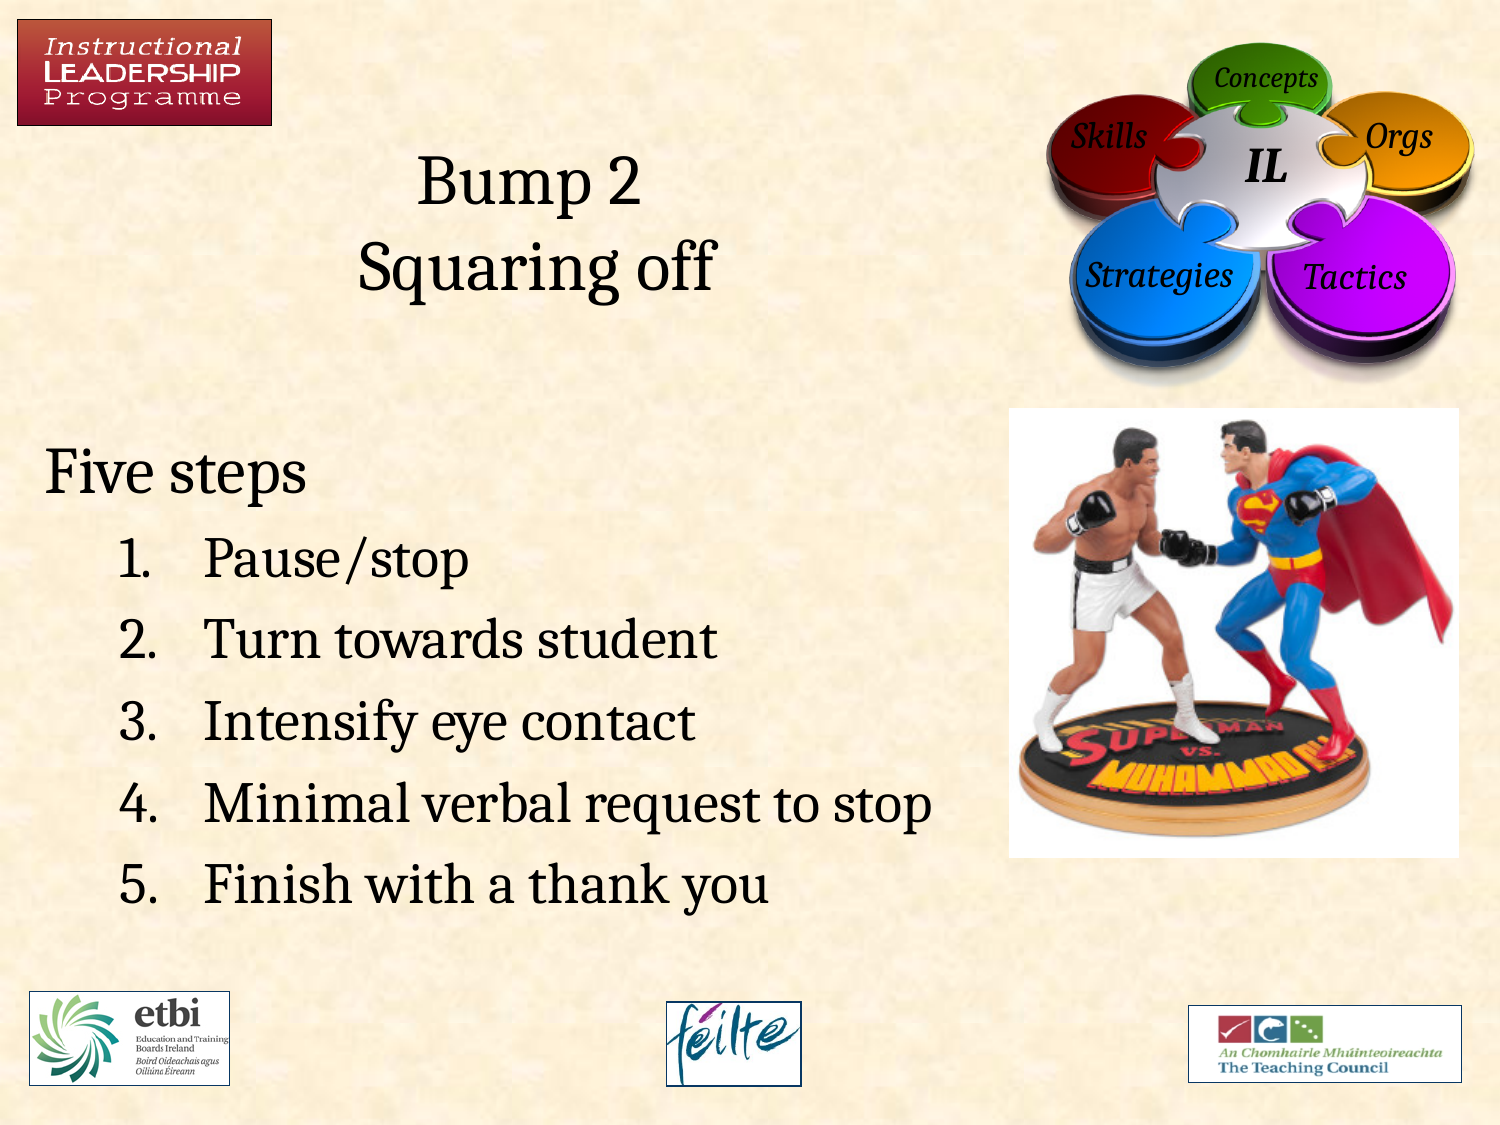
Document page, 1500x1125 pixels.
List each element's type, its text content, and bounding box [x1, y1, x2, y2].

list Five steps Pause/stop Turn towards student Intensify eye contact Minimal verbal request to stop Finish with a thank you [29, 326, 1380, 1069]
picture [0, 0, 1500, 1125]
title Bump 2 Squaring off [29, 125, 1046, 313]
